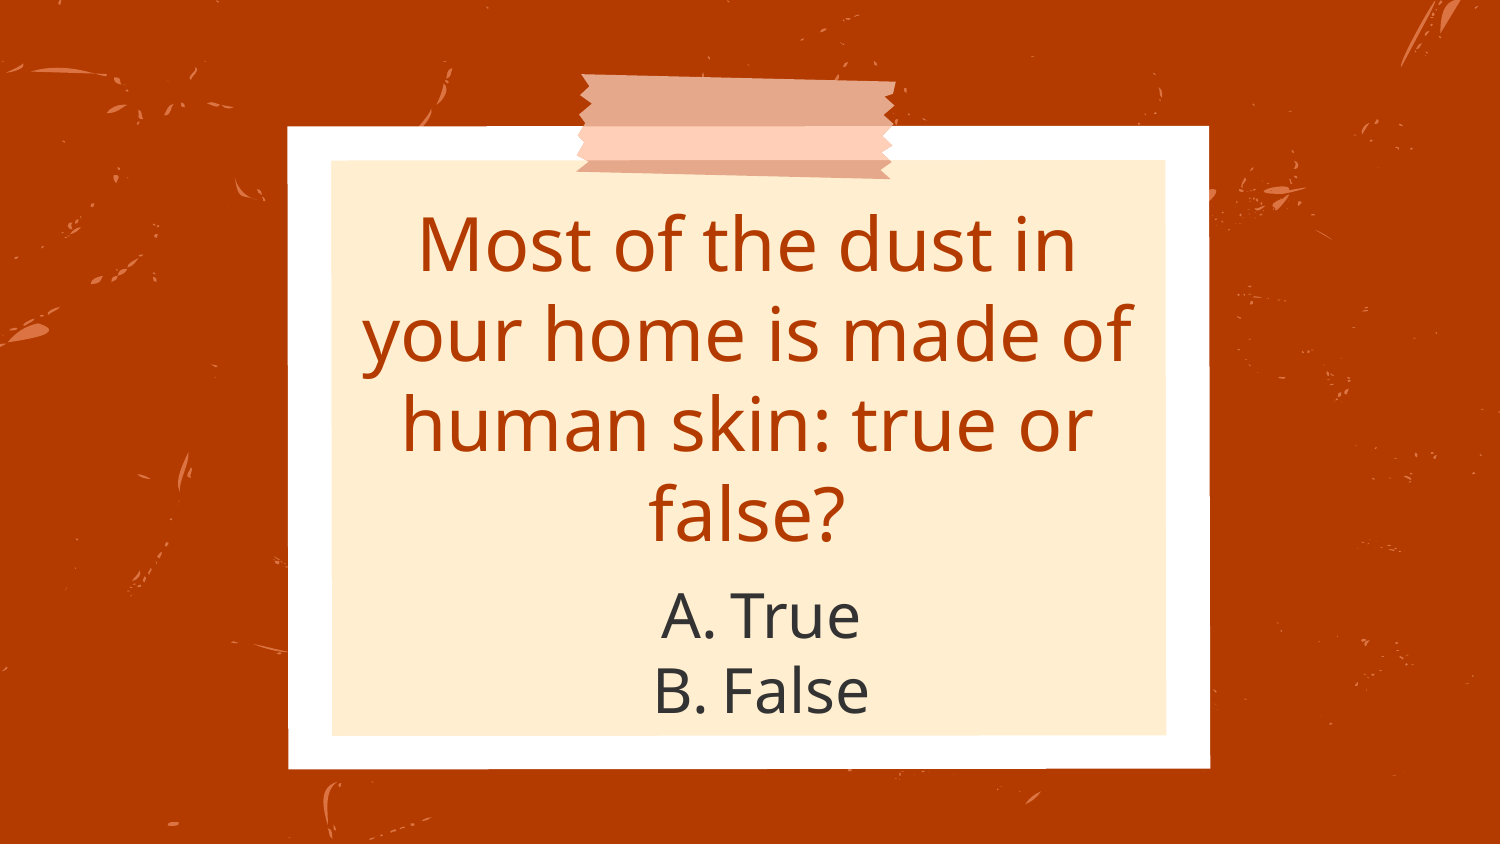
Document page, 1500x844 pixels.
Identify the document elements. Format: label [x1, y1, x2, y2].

text_box [287, 73, 1211, 770]
